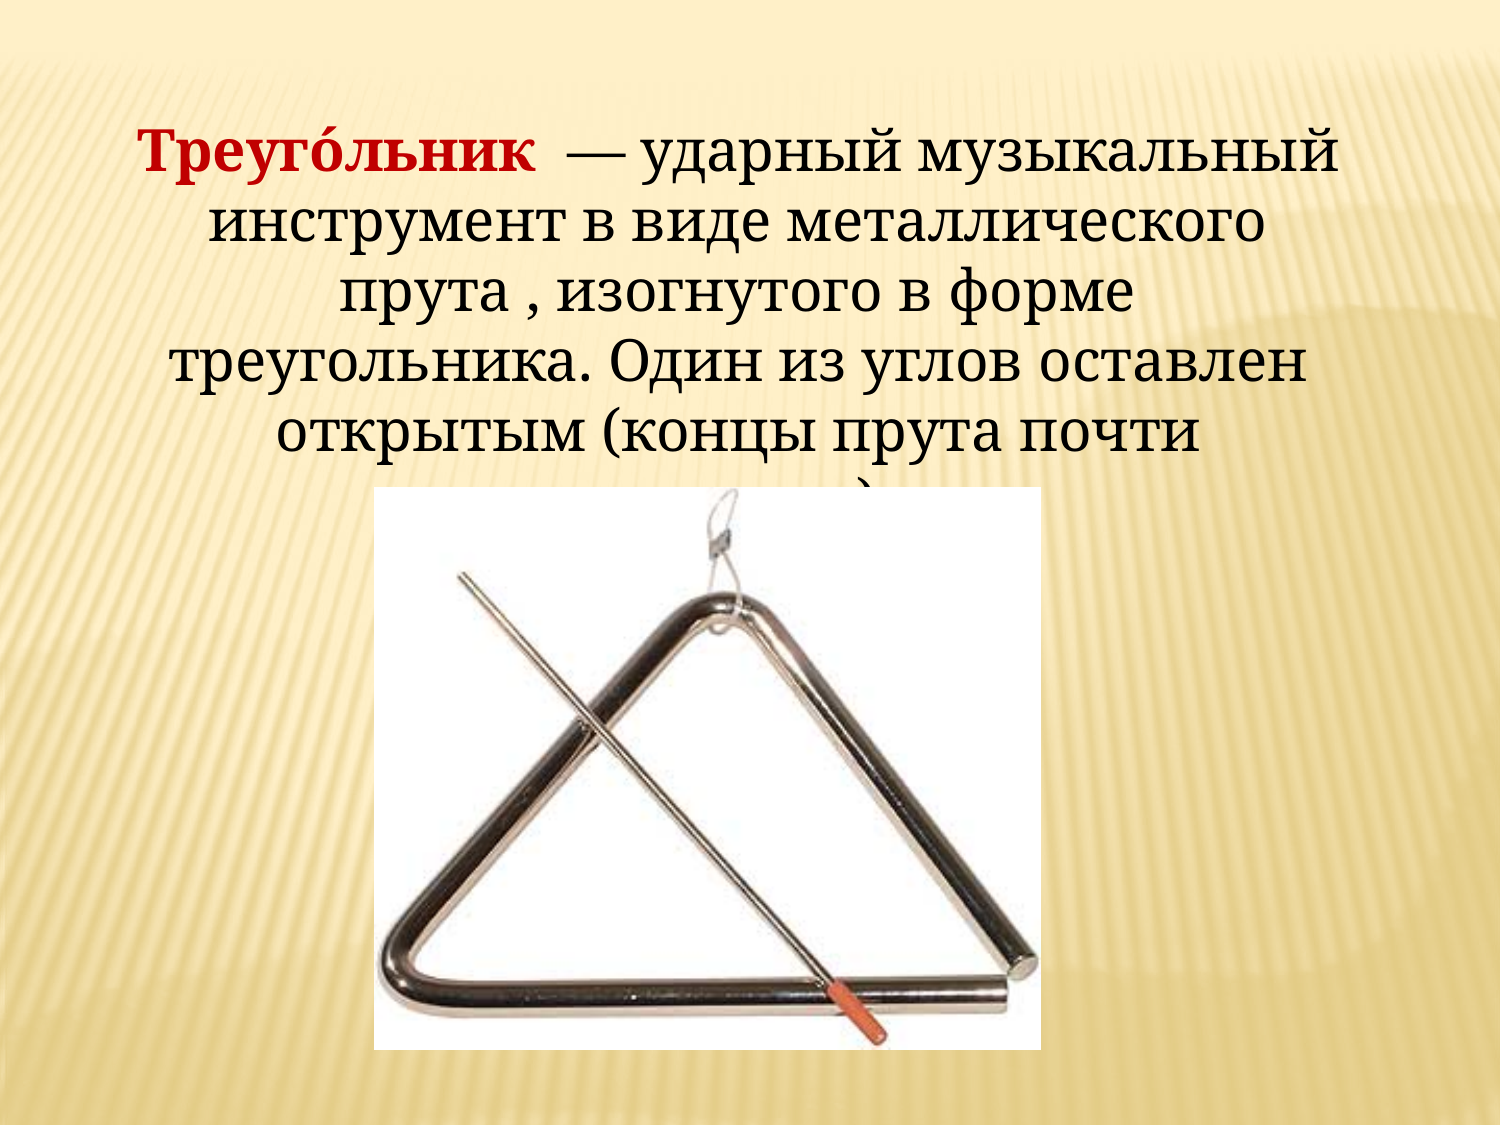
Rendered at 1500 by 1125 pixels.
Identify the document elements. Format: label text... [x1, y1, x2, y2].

picture [374, 487, 1041, 1051]
text_box Треуго́льник — ударный музыкальный инструмент в виде металлического прута , изогнутого в форме треугольника. Один из углов оставлен открытым (концы прута почти касаются). [117, 105, 1360, 540]
